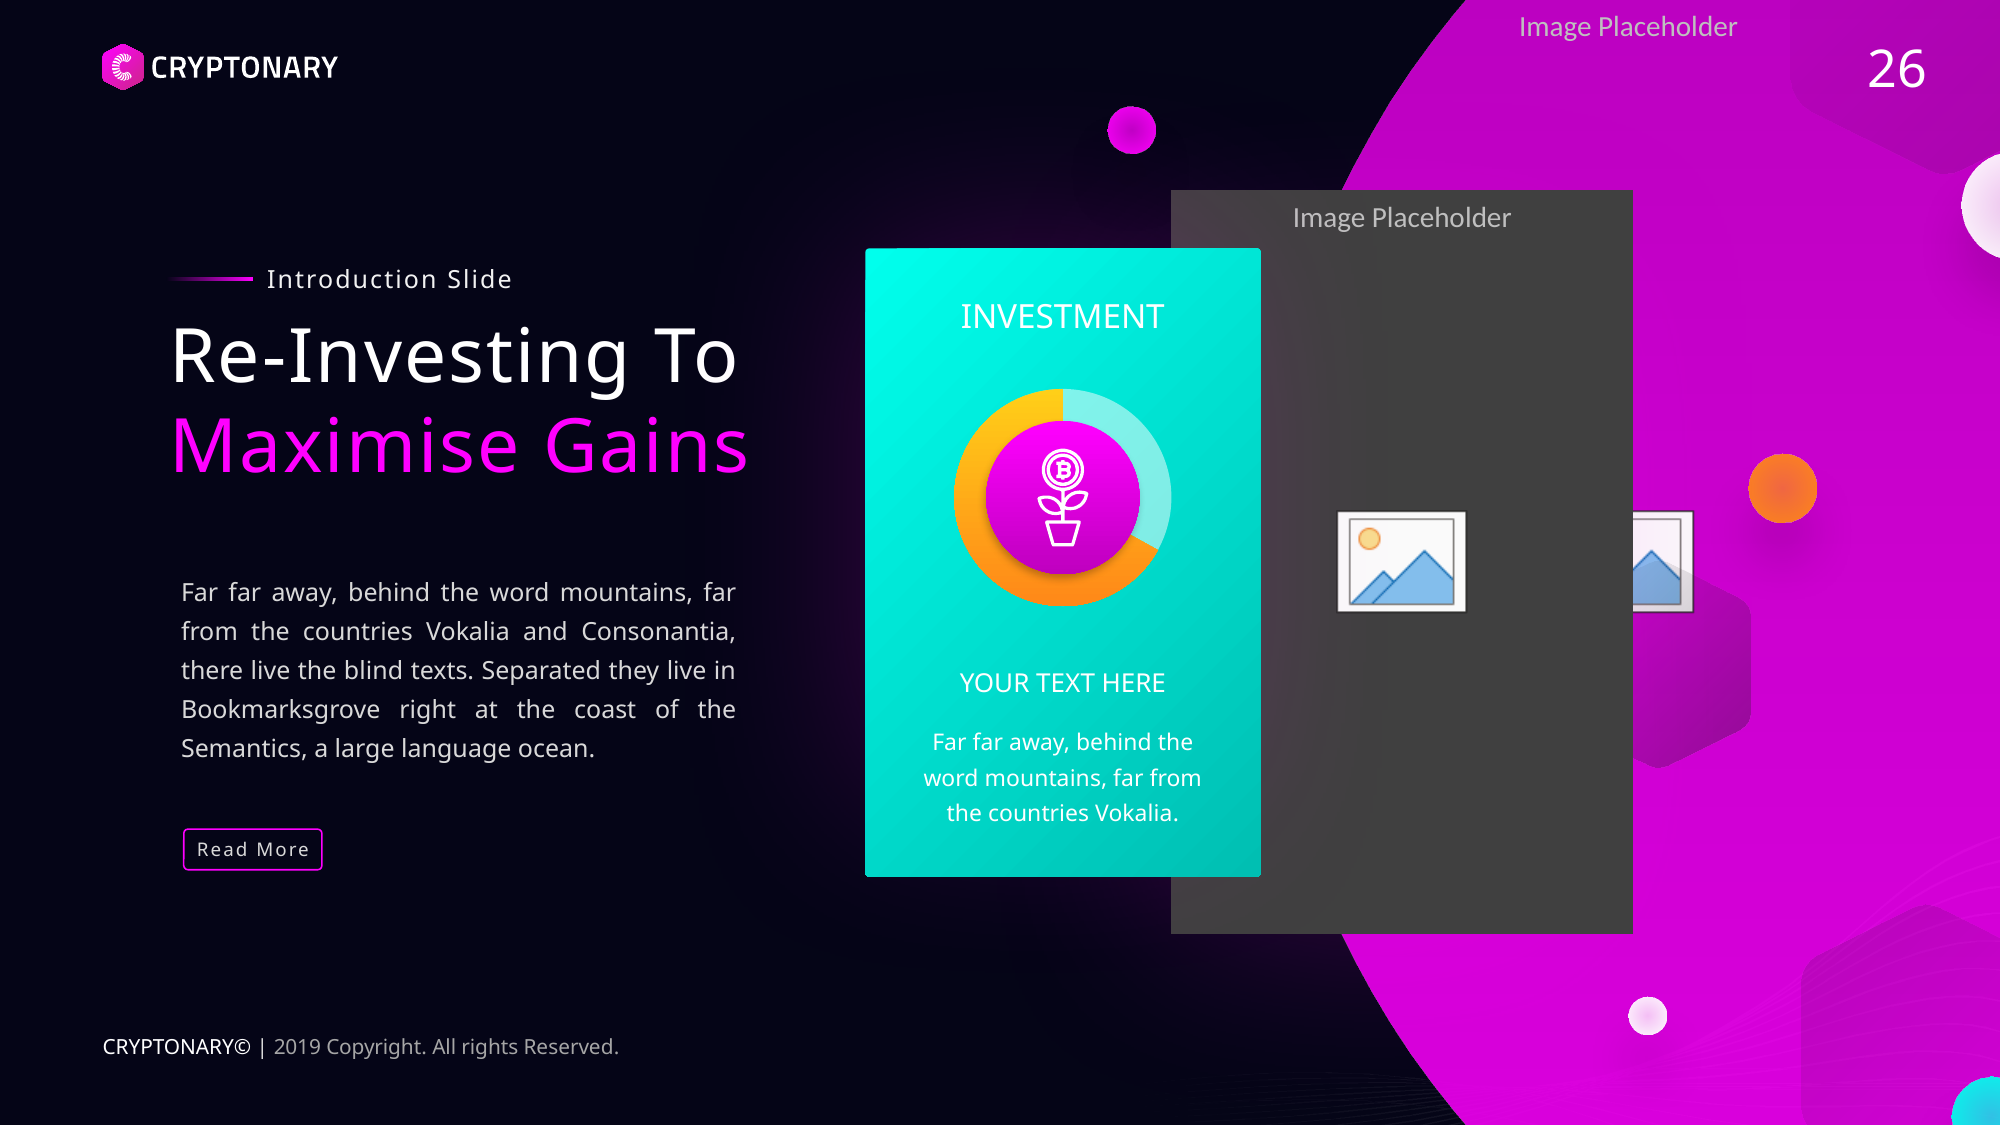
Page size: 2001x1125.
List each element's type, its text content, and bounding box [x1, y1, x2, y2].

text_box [954, 388, 1172, 606]
text_box [1107, 134, 1155, 151]
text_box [894, 658, 1232, 833]
text_box Re-Investing To Maximise Gains [154, 300, 778, 496]
text_box Read More [182, 828, 323, 871]
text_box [166, 255, 684, 301]
text_box [1106, 105, 1157, 141]
text_box Far far away, behind the word mountains, far from the countries Vokalia and Consonantia, there live the blind texts. Separated they live in Bookmarksgrove right at the coast of the Semantics, a large language ocean. [166, 560, 752, 770]
picture [1171, 0, 2000, 1125]
text_box INVESTMENT [894, 287, 1171, 343]
text_box [864, 247, 1171, 878]
